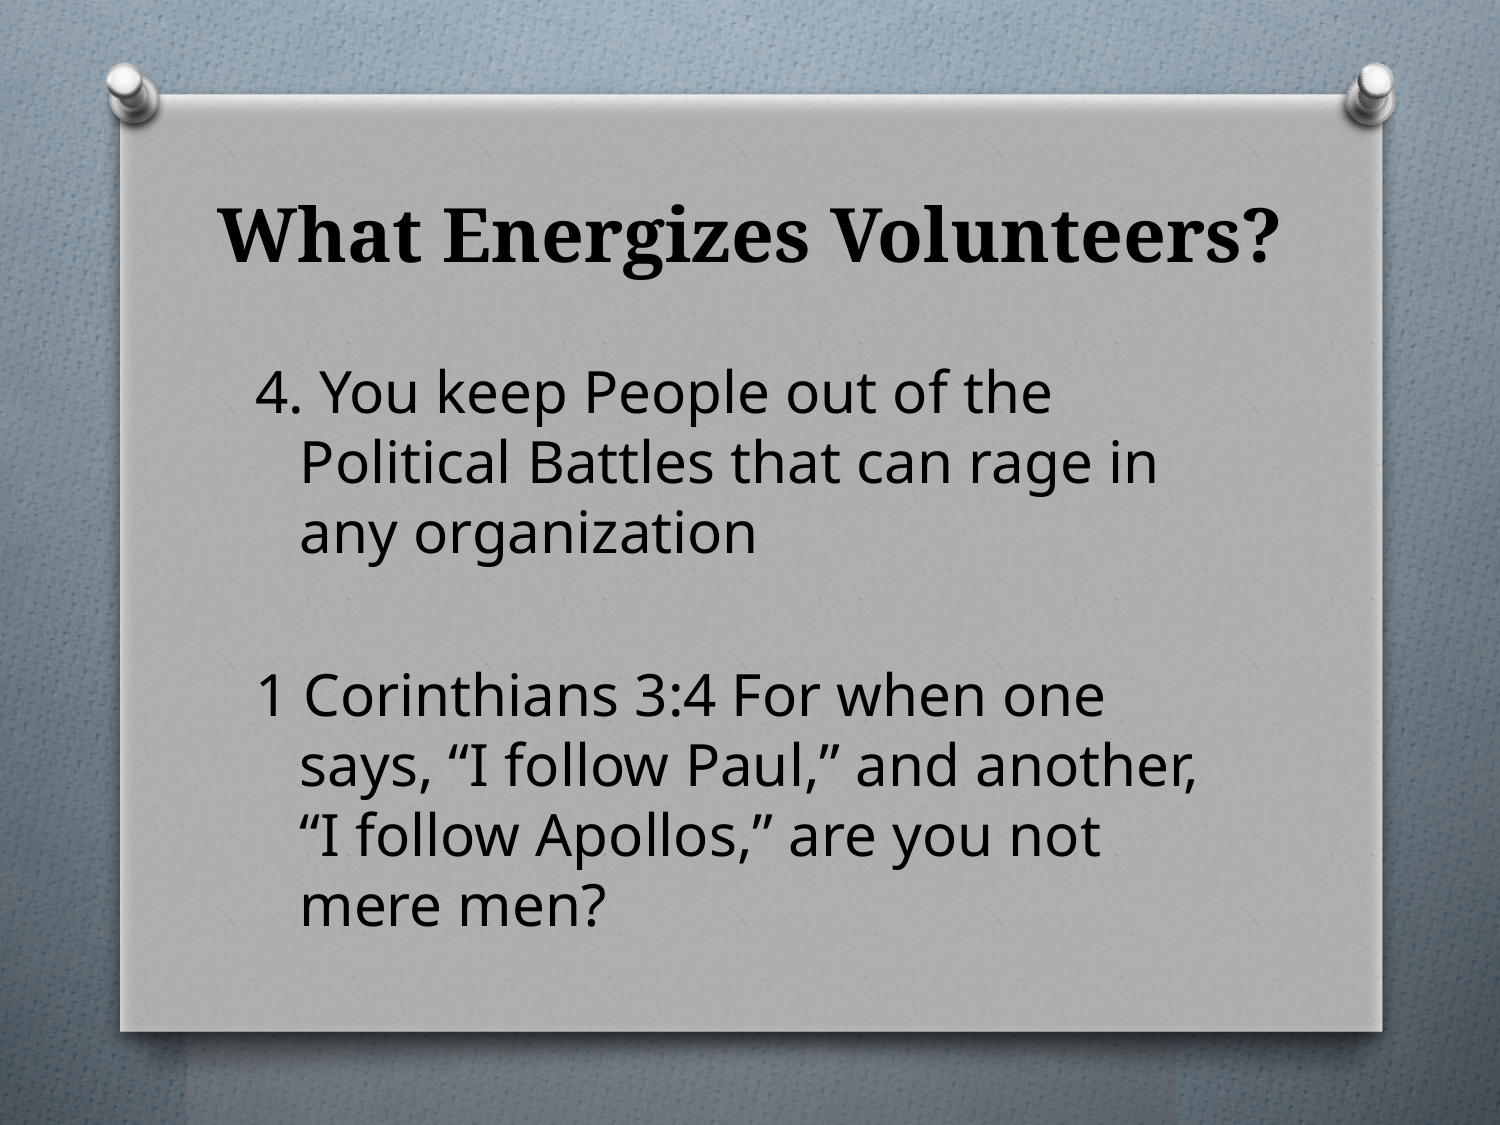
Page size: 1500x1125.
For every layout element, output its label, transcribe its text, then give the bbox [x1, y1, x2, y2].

list 4. You keep People out of the Political Battles that can rage in any organization 1 Corinthians 3:4 For when one says, “I follow Paul,” and another, “I follow Apollos,” are you not mere men? [239, 347, 1257, 940]
title What Energizes Volunteers? [179, 133, 1323, 332]
picture [75, 31, 197, 152]
picture [1317, 35, 1439, 156]
